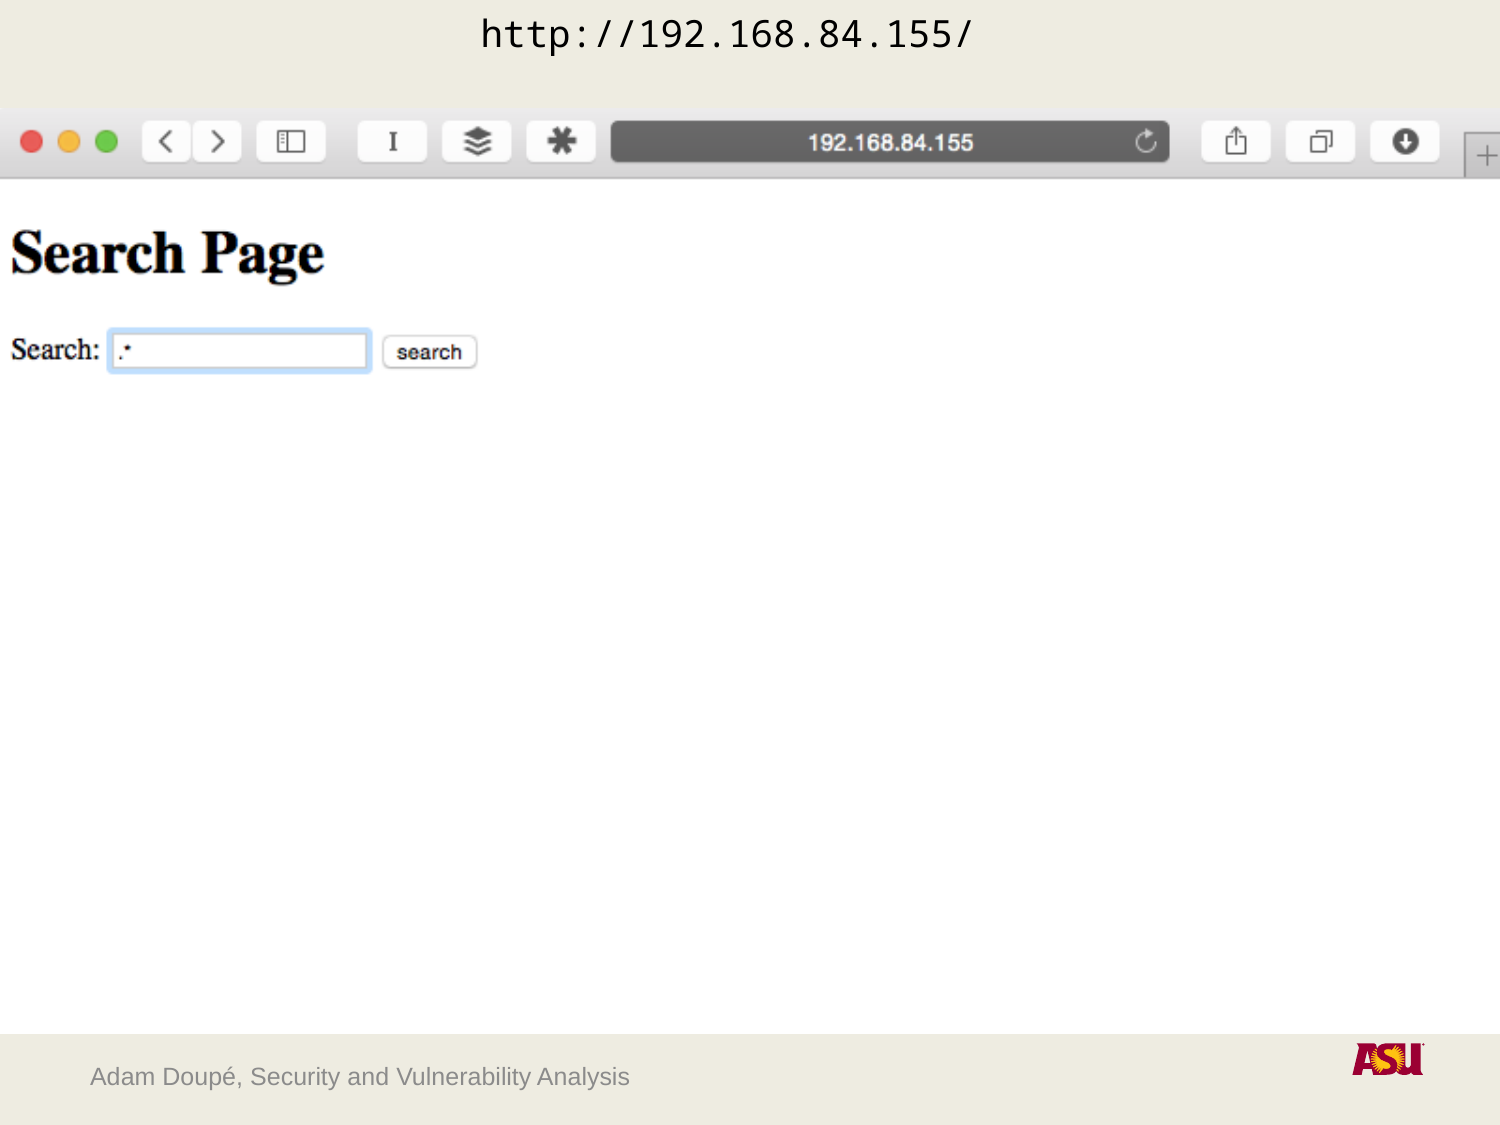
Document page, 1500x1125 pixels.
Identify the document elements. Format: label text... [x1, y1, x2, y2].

picture [0, 108, 1500, 1034]
text_box http://192.168.84.155/ [0, 2, 1457, 63]
